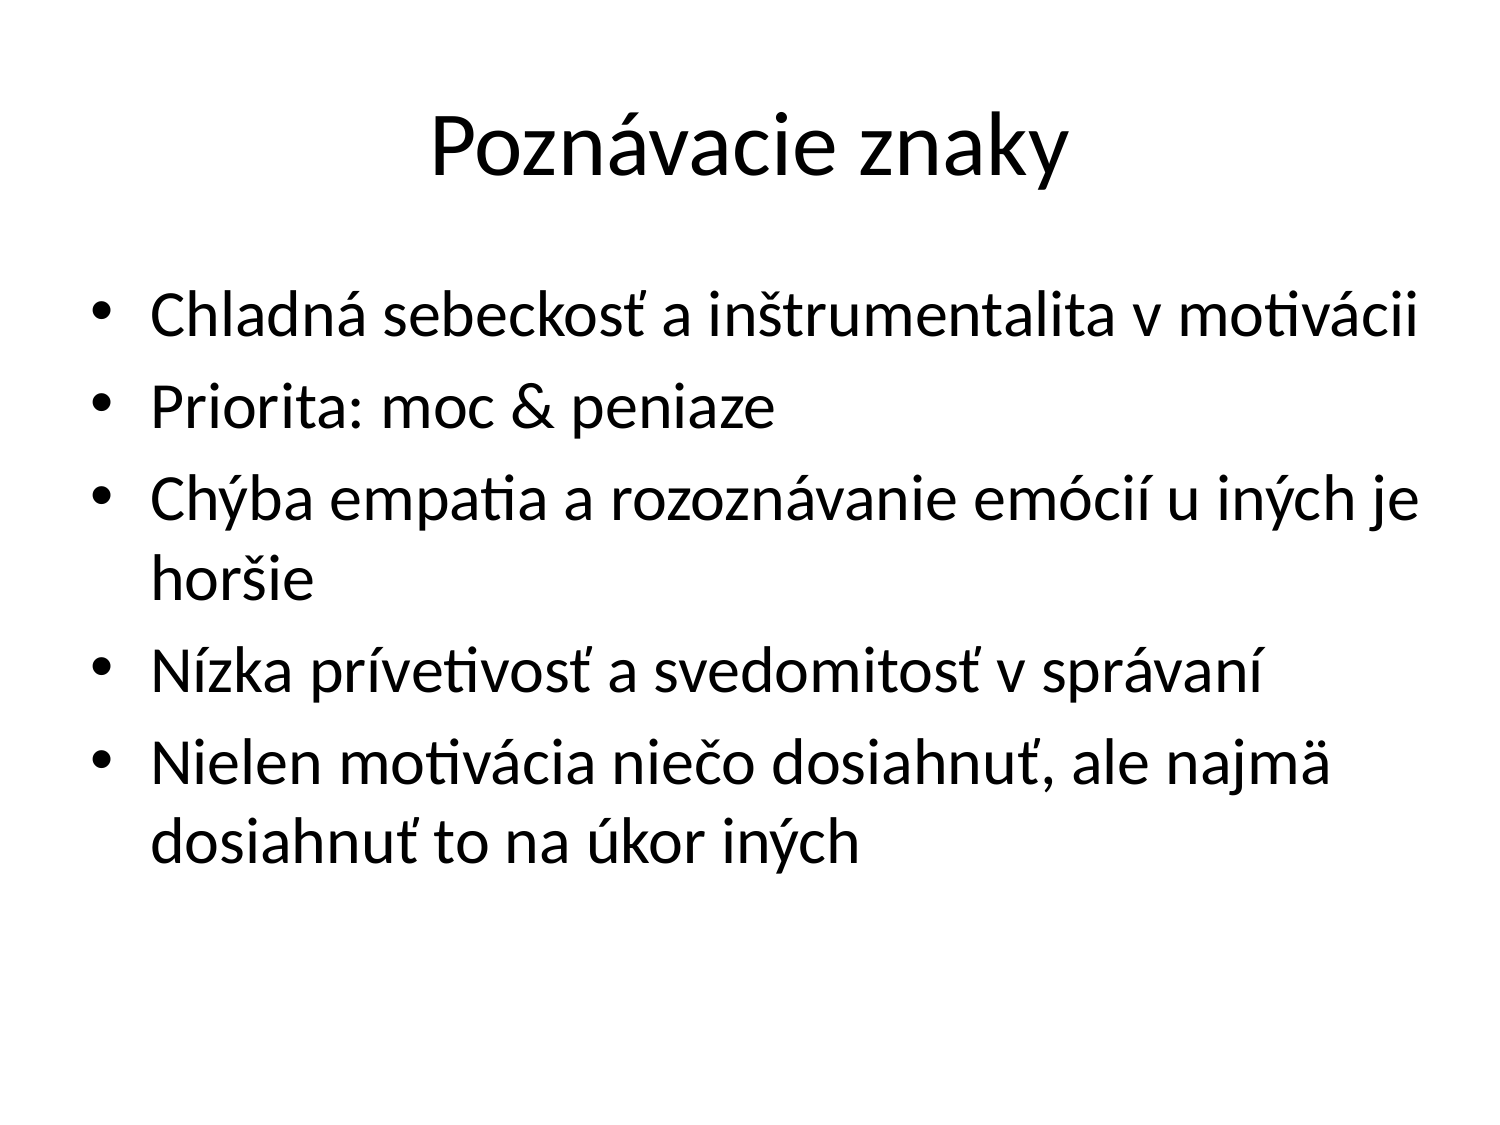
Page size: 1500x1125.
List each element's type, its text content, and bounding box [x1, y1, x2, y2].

list Chladná sebeckosť a inštrumentalita v motivácii Priorita: moc & peniaze Chýba empatia a rozoznávanie emócií u iných je horšie Nízka prívetivosť a svedomitosť v správaní Nielen motivácia niečo dosiahnuť, ale najmä dosiahnuť to na úkor iných [75, 262, 1447, 903]
title Poznávacie znaky [75, 45, 1425, 233]
